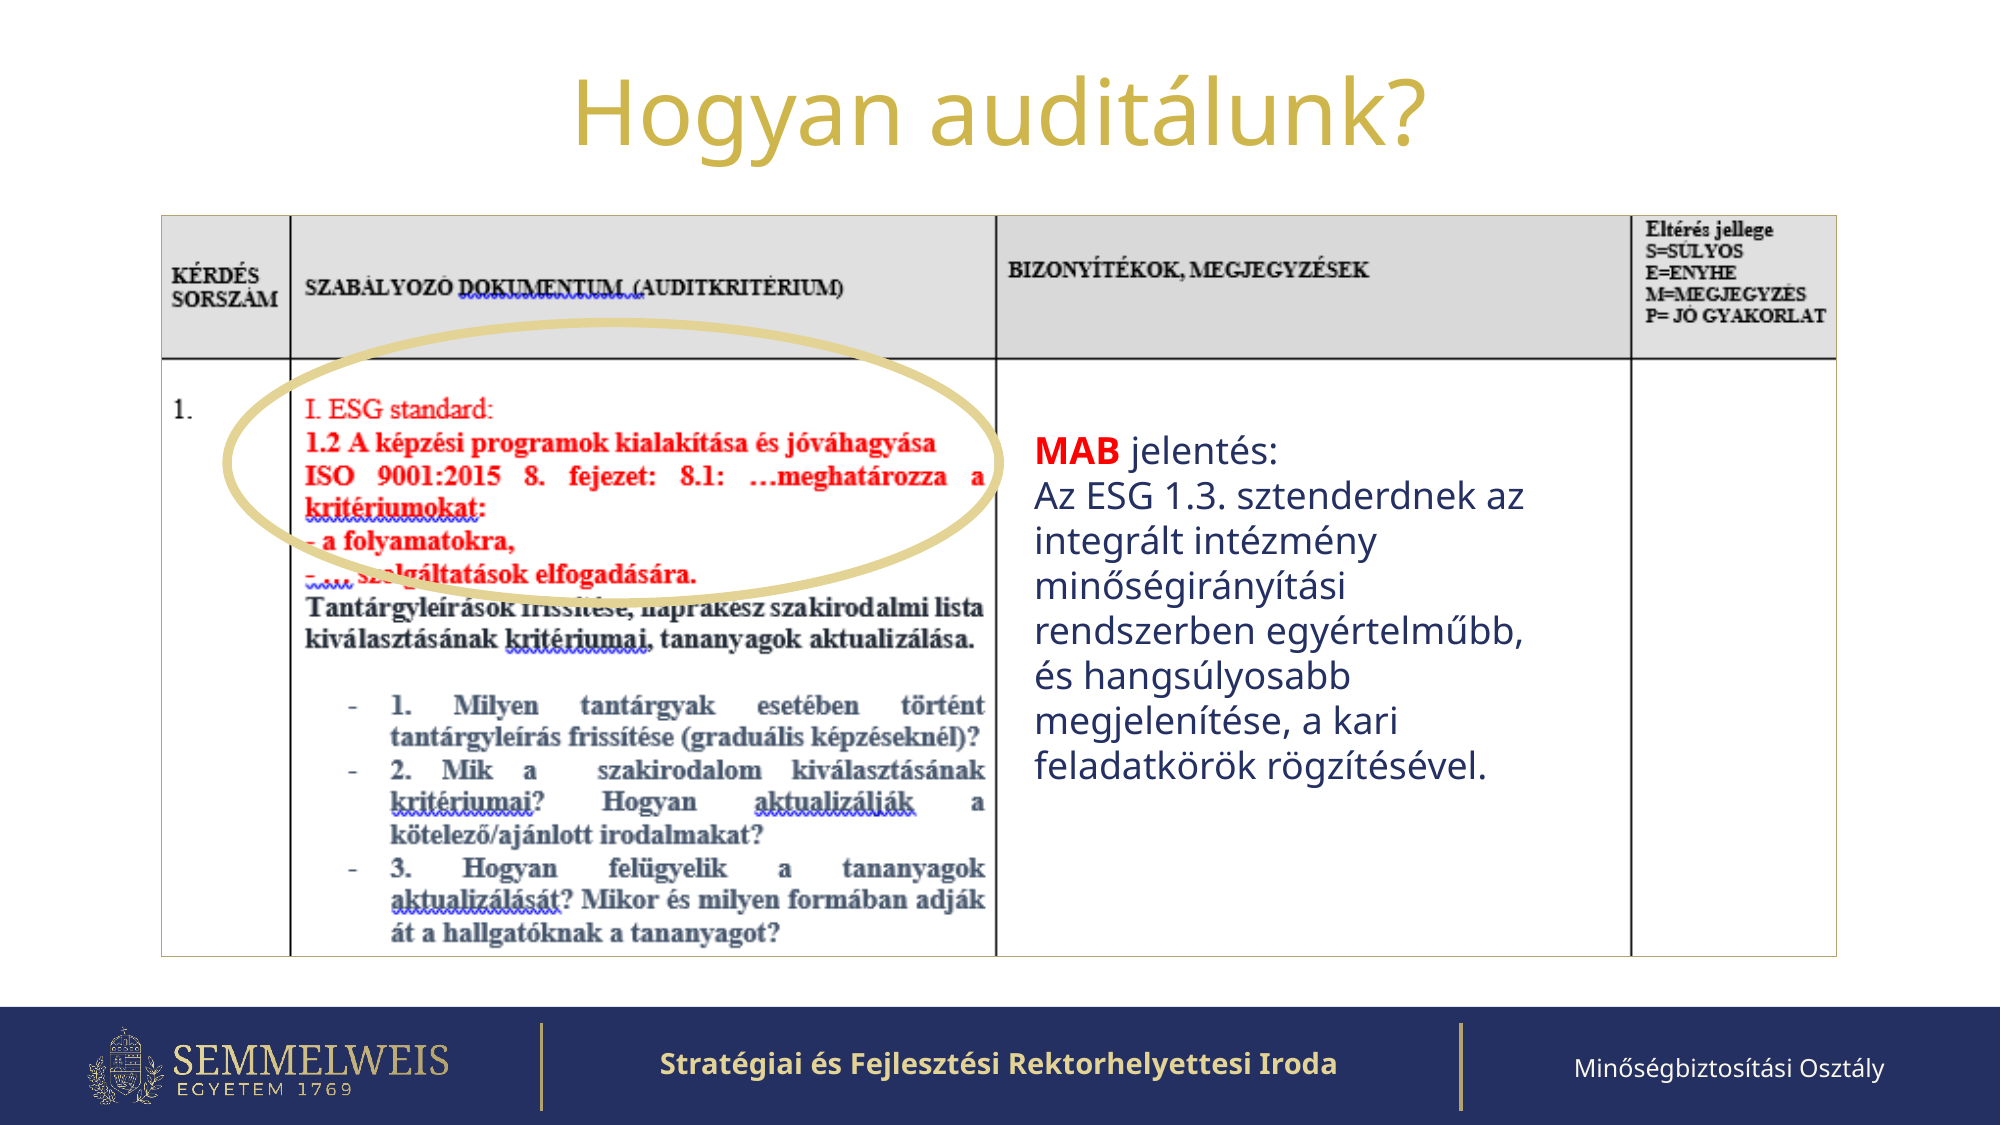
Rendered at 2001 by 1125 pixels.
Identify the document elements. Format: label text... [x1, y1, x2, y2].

picture [59, 996, 476, 1125]
picture [161, 215, 1837, 958]
list Stratégiai és Fejlesztési Rektorhelyettesi Iroda [538, 1006, 1460, 1125]
title Hogyan auditálunk? [136, 32, 1862, 200]
